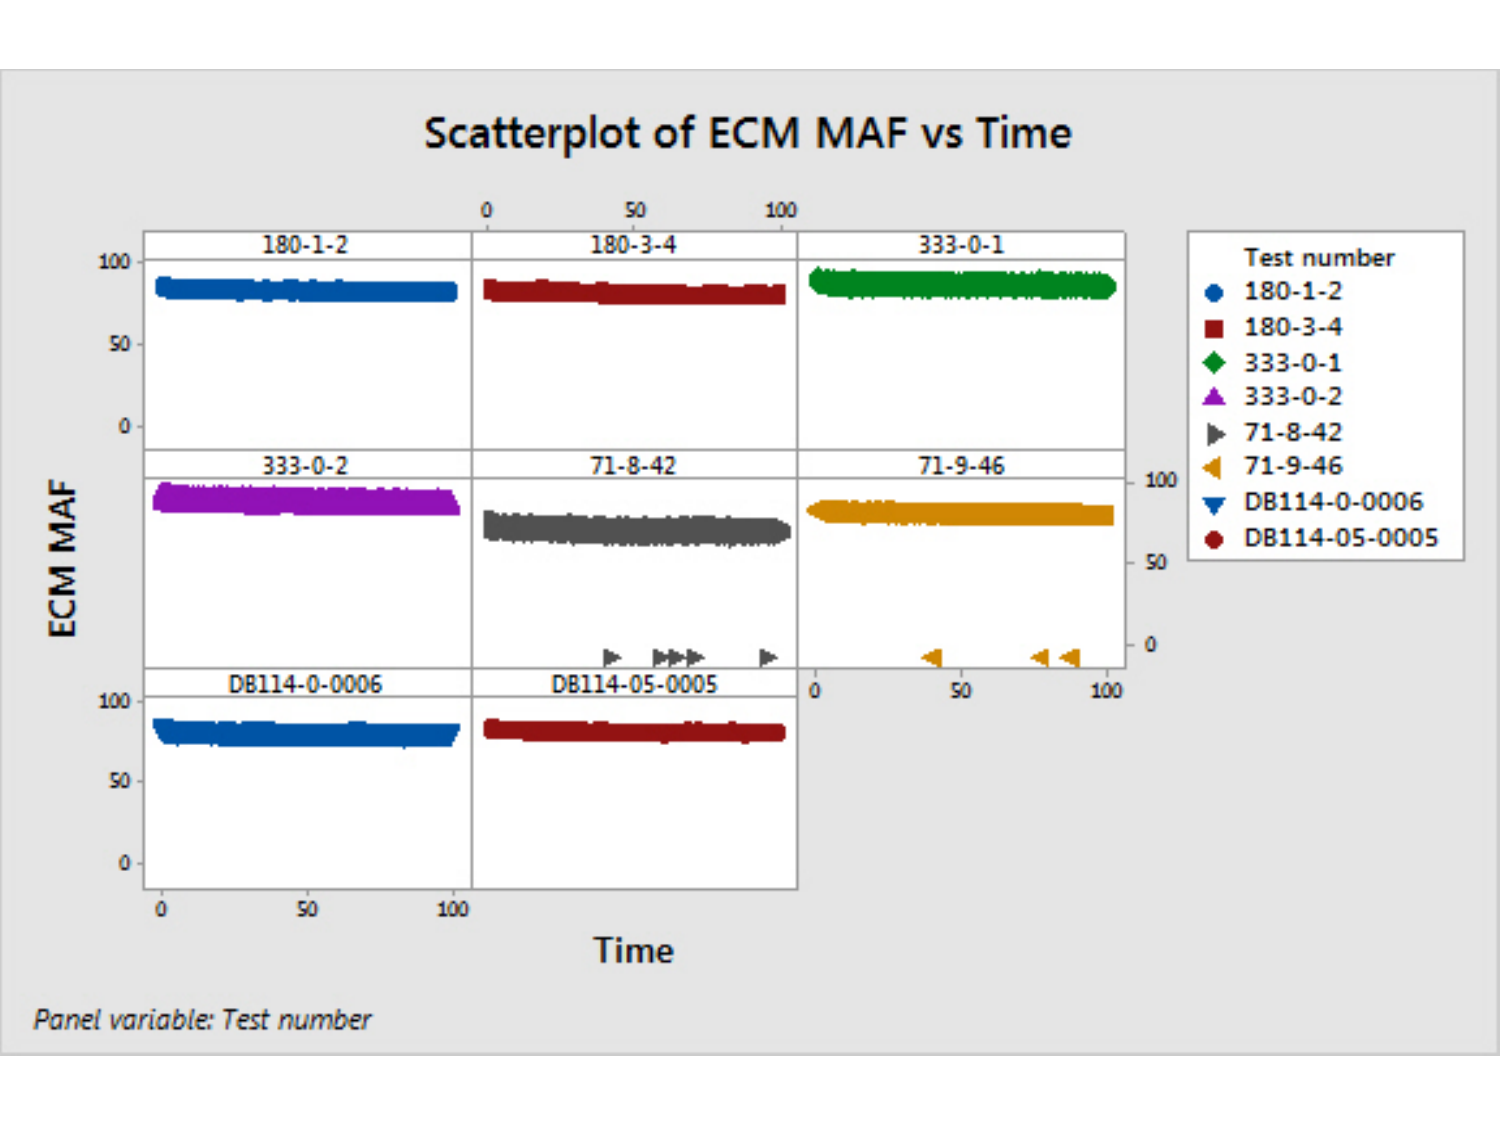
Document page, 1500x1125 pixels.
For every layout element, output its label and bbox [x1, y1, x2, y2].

picture [0, 69, 1500, 1056]
